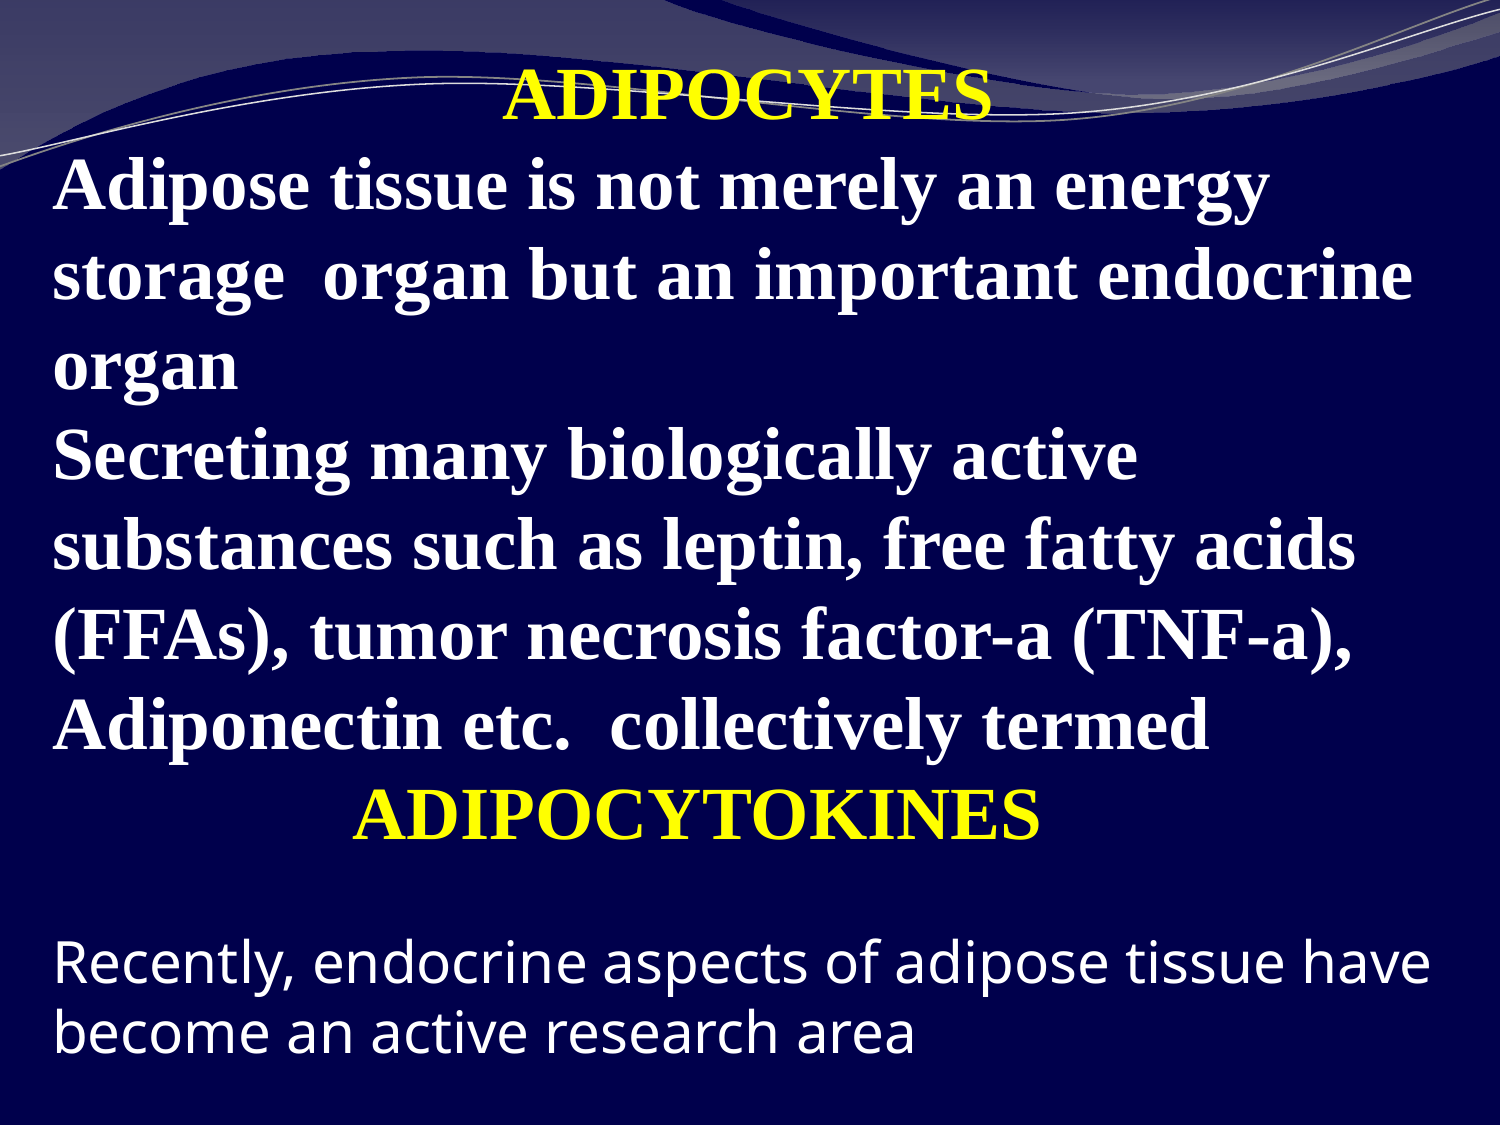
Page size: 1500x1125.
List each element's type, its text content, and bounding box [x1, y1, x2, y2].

text_box ADIPOCYTES Adipose tissue is not merely an energy storage organ but an important endocrine organ Secreting many biologically active substances such as leptin, free fatty acids (FFAs), tumor necrosis factor-a (TNF-a), Adiponectin etc. collectively termed ADIPOCYTOKINES Recently, endocrine aspects of adipose tissue have become an active research area [37, 37, 1500, 1073]
